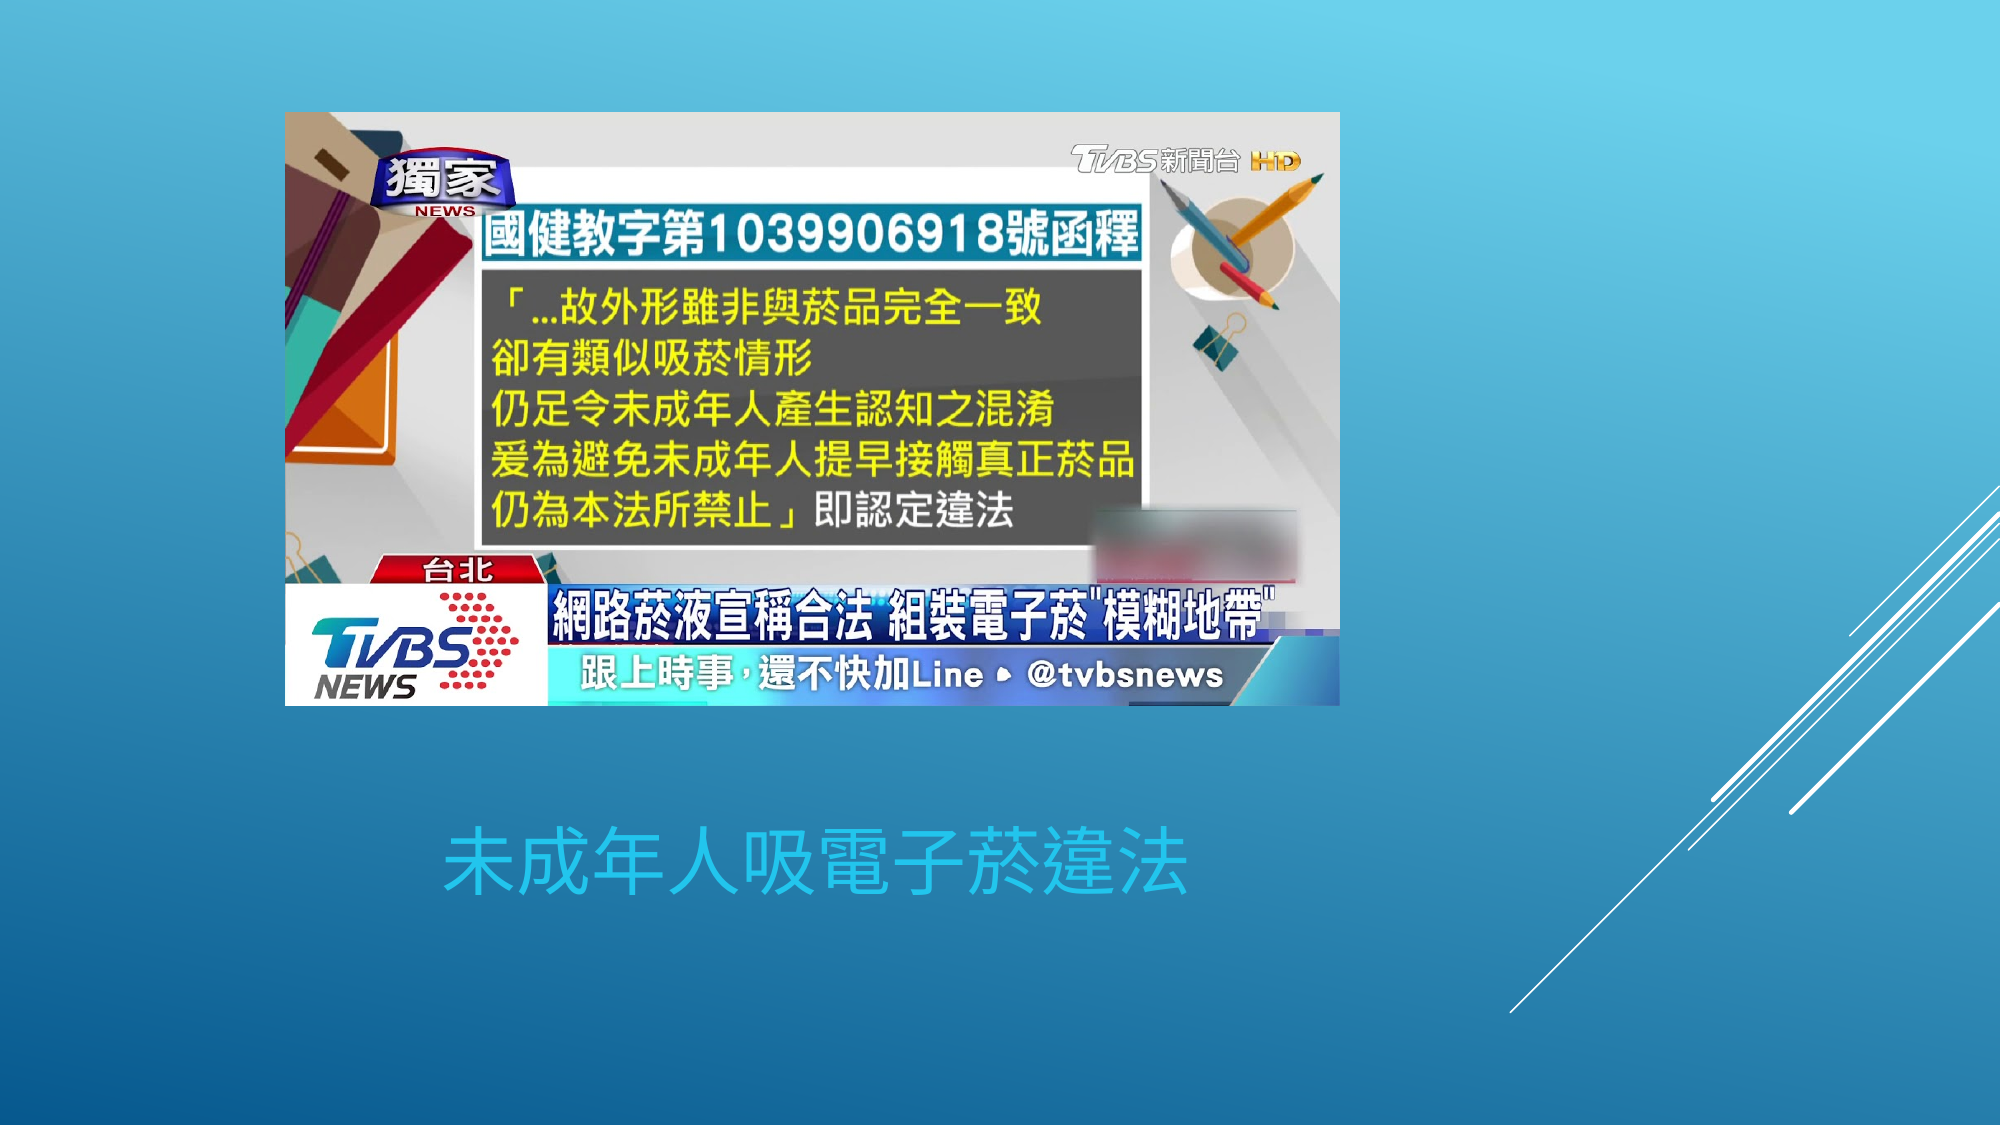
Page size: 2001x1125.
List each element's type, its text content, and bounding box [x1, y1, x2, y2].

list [284, 112, 1340, 706]
title 未成年人吸電子菸違法 [426, 736, 1513, 984]
